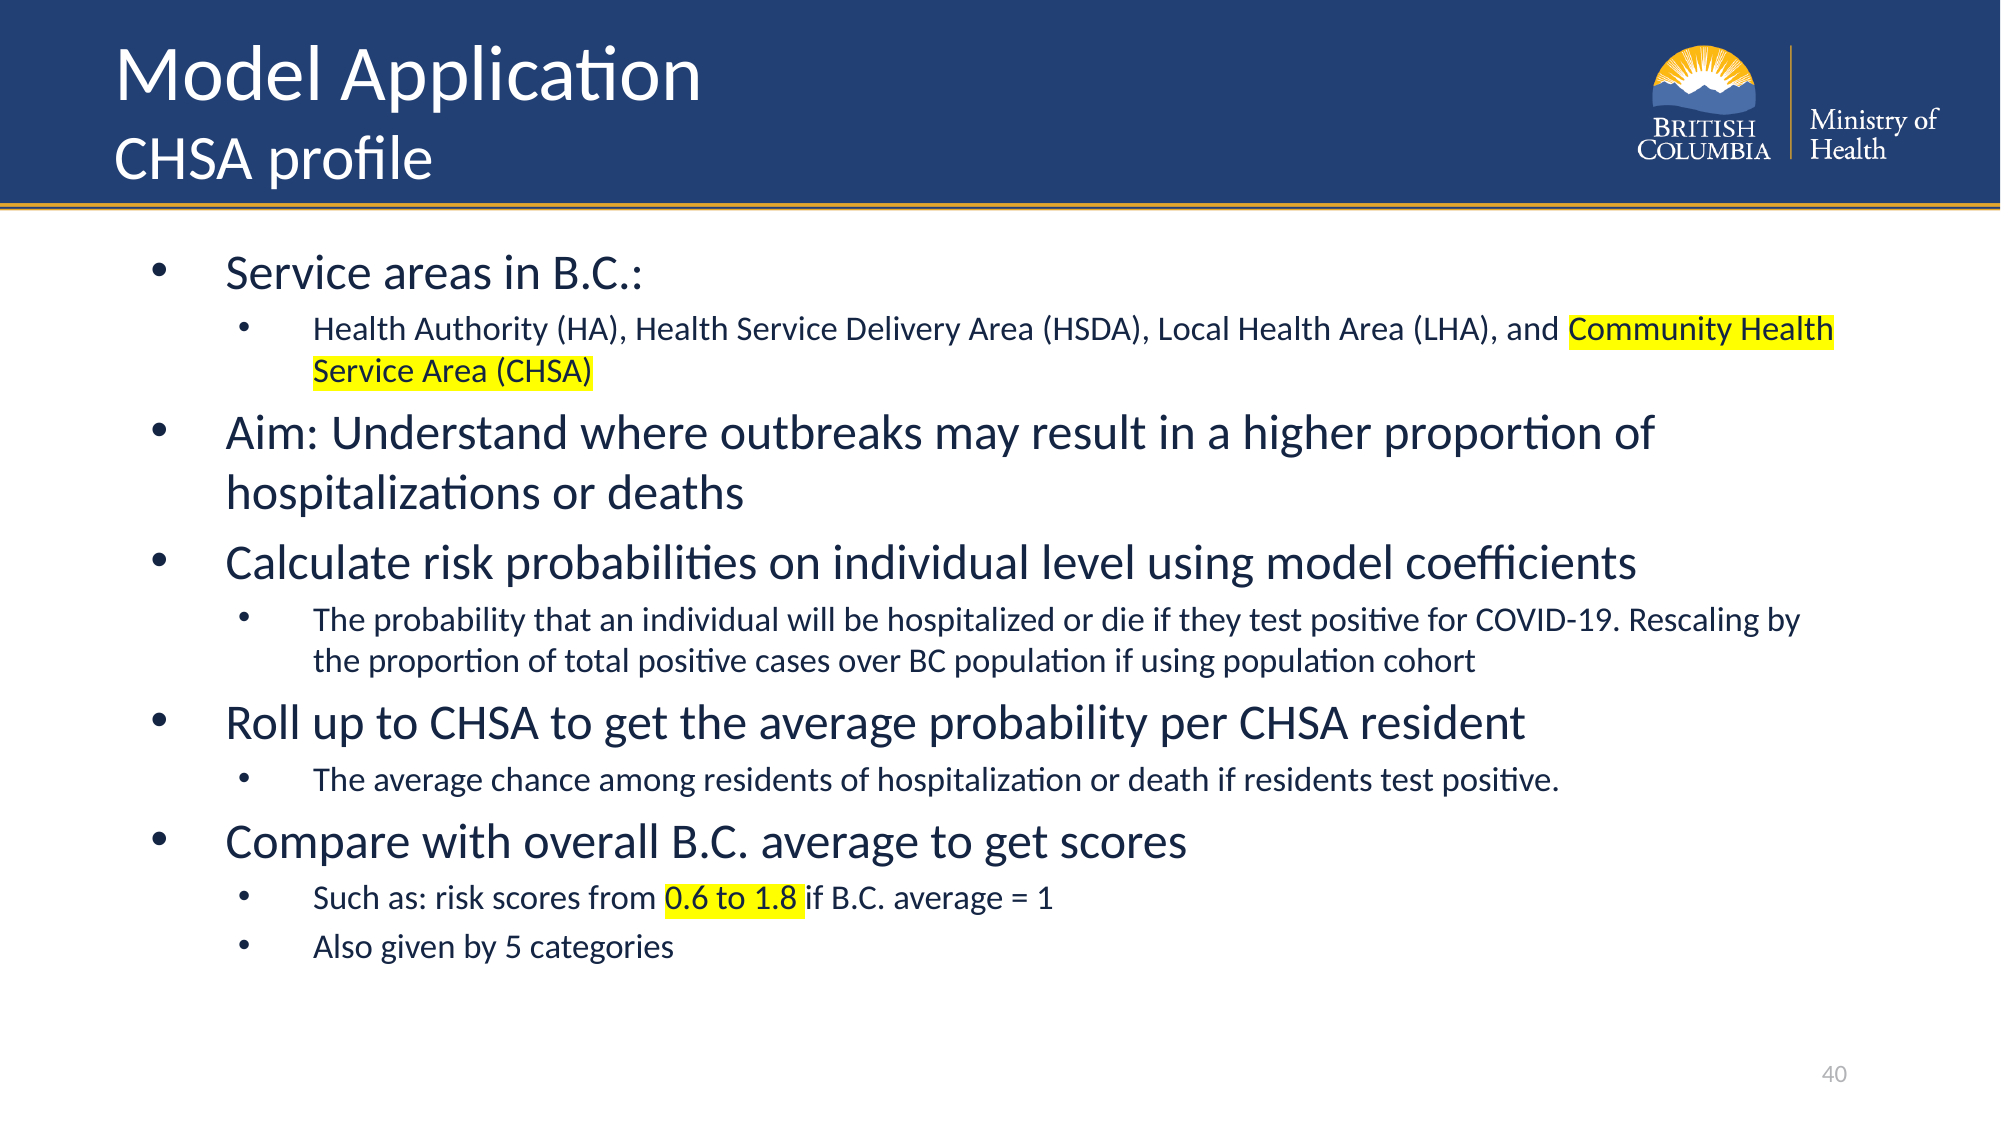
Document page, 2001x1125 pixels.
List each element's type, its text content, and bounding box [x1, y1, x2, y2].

title Model Application CHSA profile [99, 12, 1900, 201]
list Service areas in B.C.: Health Authority (HA), Health Service Delivery Area (HSDA), Local Health Area (LHA), and Community Health Service Area (CHSA) Aim: Understand where outbreaks may result in a higher proportion of hospitalizations or deaths Calculate risk probabilities on individual level using model coefficients The probability that an individual will be hospitalized or die if they test positive for COVID-19. Rescaling by the proportion of total positive cases over BC population if using population cohort Roll up to CHSA to get the average probability per CHSA resident The average chance among residents of hospitalization or death if residents test positive. Compare with overall B.C. average to get scores Such as: risk scores from 0.6 to 1.8 if B.C. average = 1 Also given by 5 categories [99, 231, 1856, 1083]
slide_number 40 [1412, 1042, 1863, 1103]
picture [0, 0, 2001, 1125]
